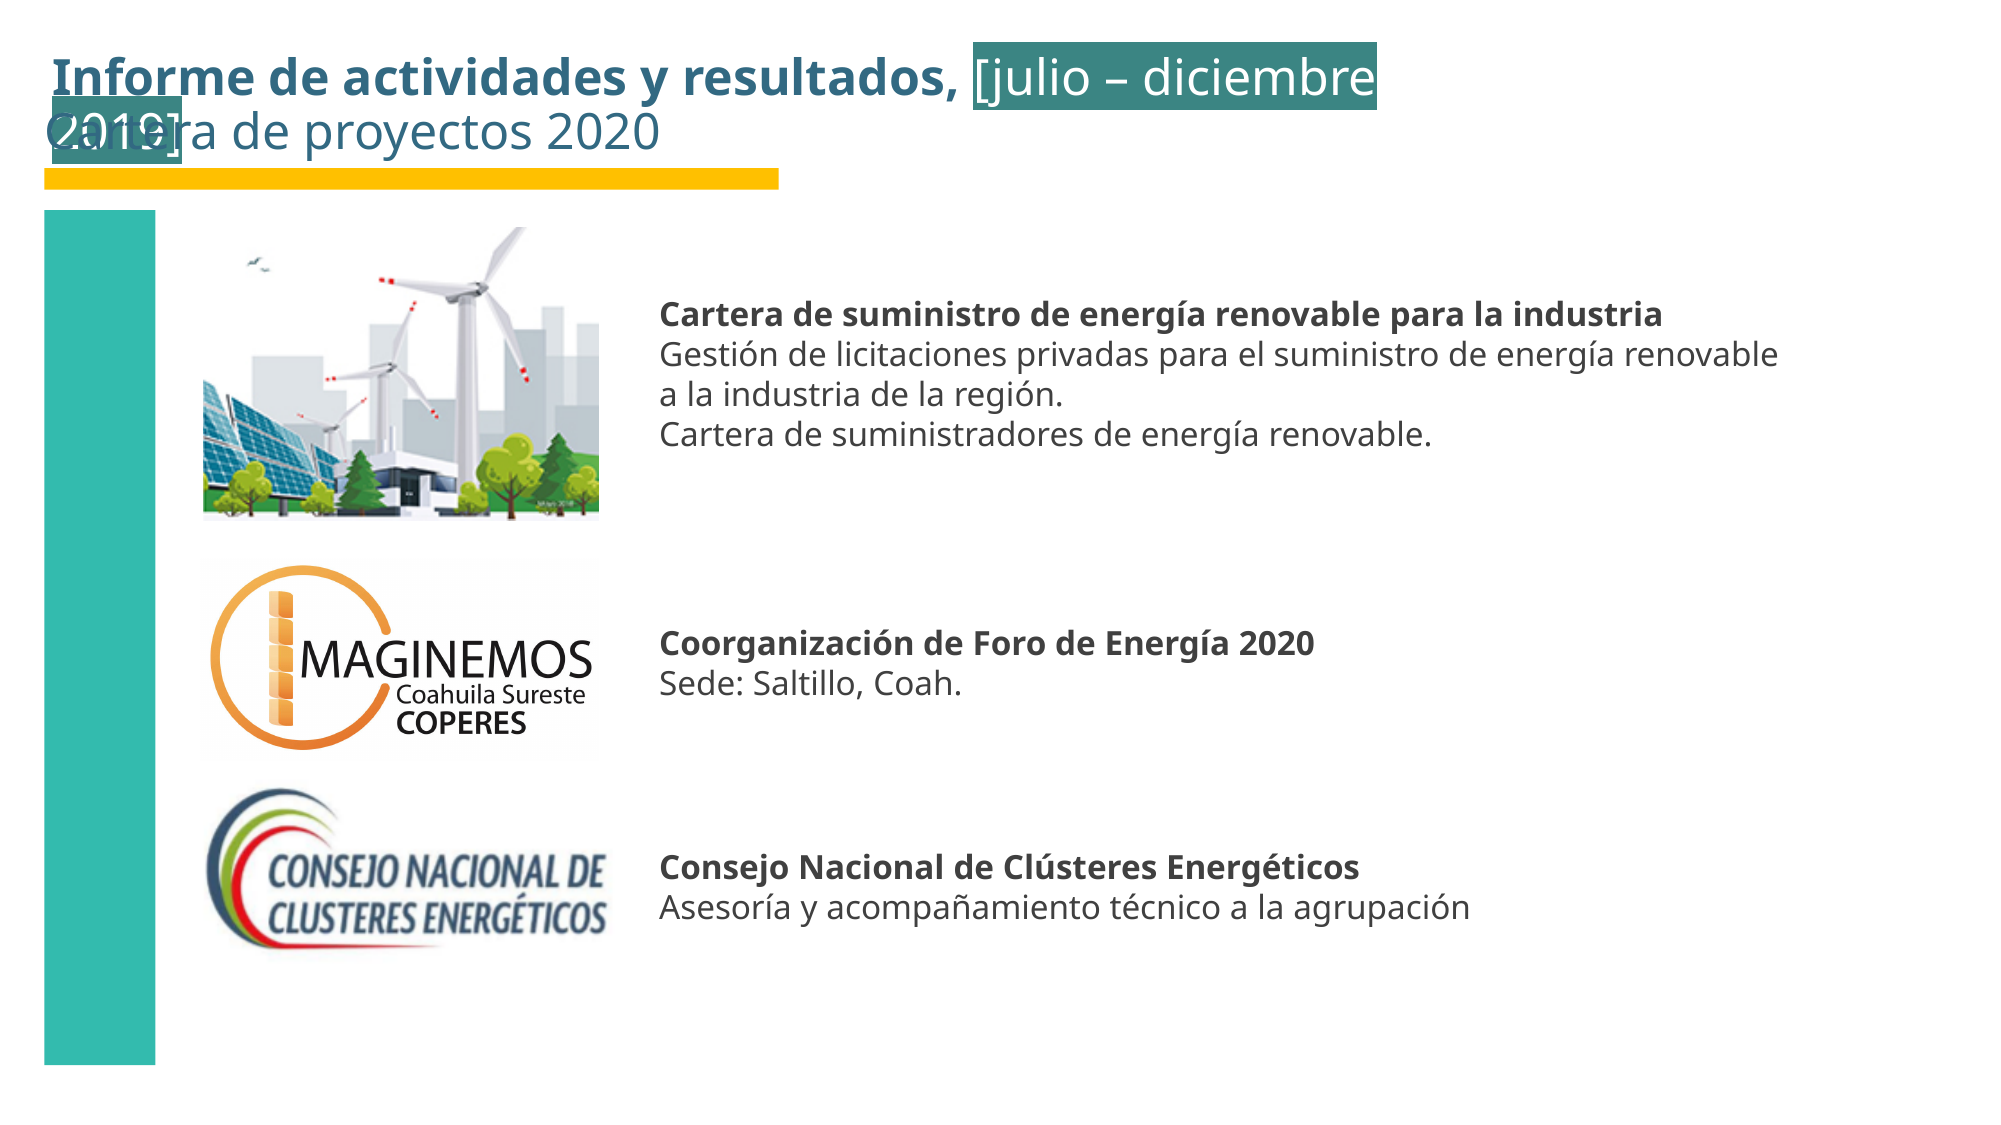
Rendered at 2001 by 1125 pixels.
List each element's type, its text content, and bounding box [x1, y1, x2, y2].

picture [188, 558, 635, 964]
picture [202, 227, 599, 521]
text_box Cartera de proyectos 2020 [30, 92, 676, 167]
text_box Coorganización de Foro de Energía 2020 Sede: Saltillo, Coah. [644, 614, 1819, 710]
text_box Informe de actividades y resultados, [julio – diciembre 2019] [37, 44, 1509, 190]
text_box [43, 209, 156, 1066]
text_box Cartera de suministro de energía renovable para la industria Gestión de licitaciones privadas para el suministro de energía renovable a la industria de la región. Cartera de suministradores de energía renovable. [644, 285, 1819, 460]
text_box Consejo Nacional de Clústeres Energéticos Asesoría y acompañamiento técnico a la agrupación [644, 839, 1819, 934]
